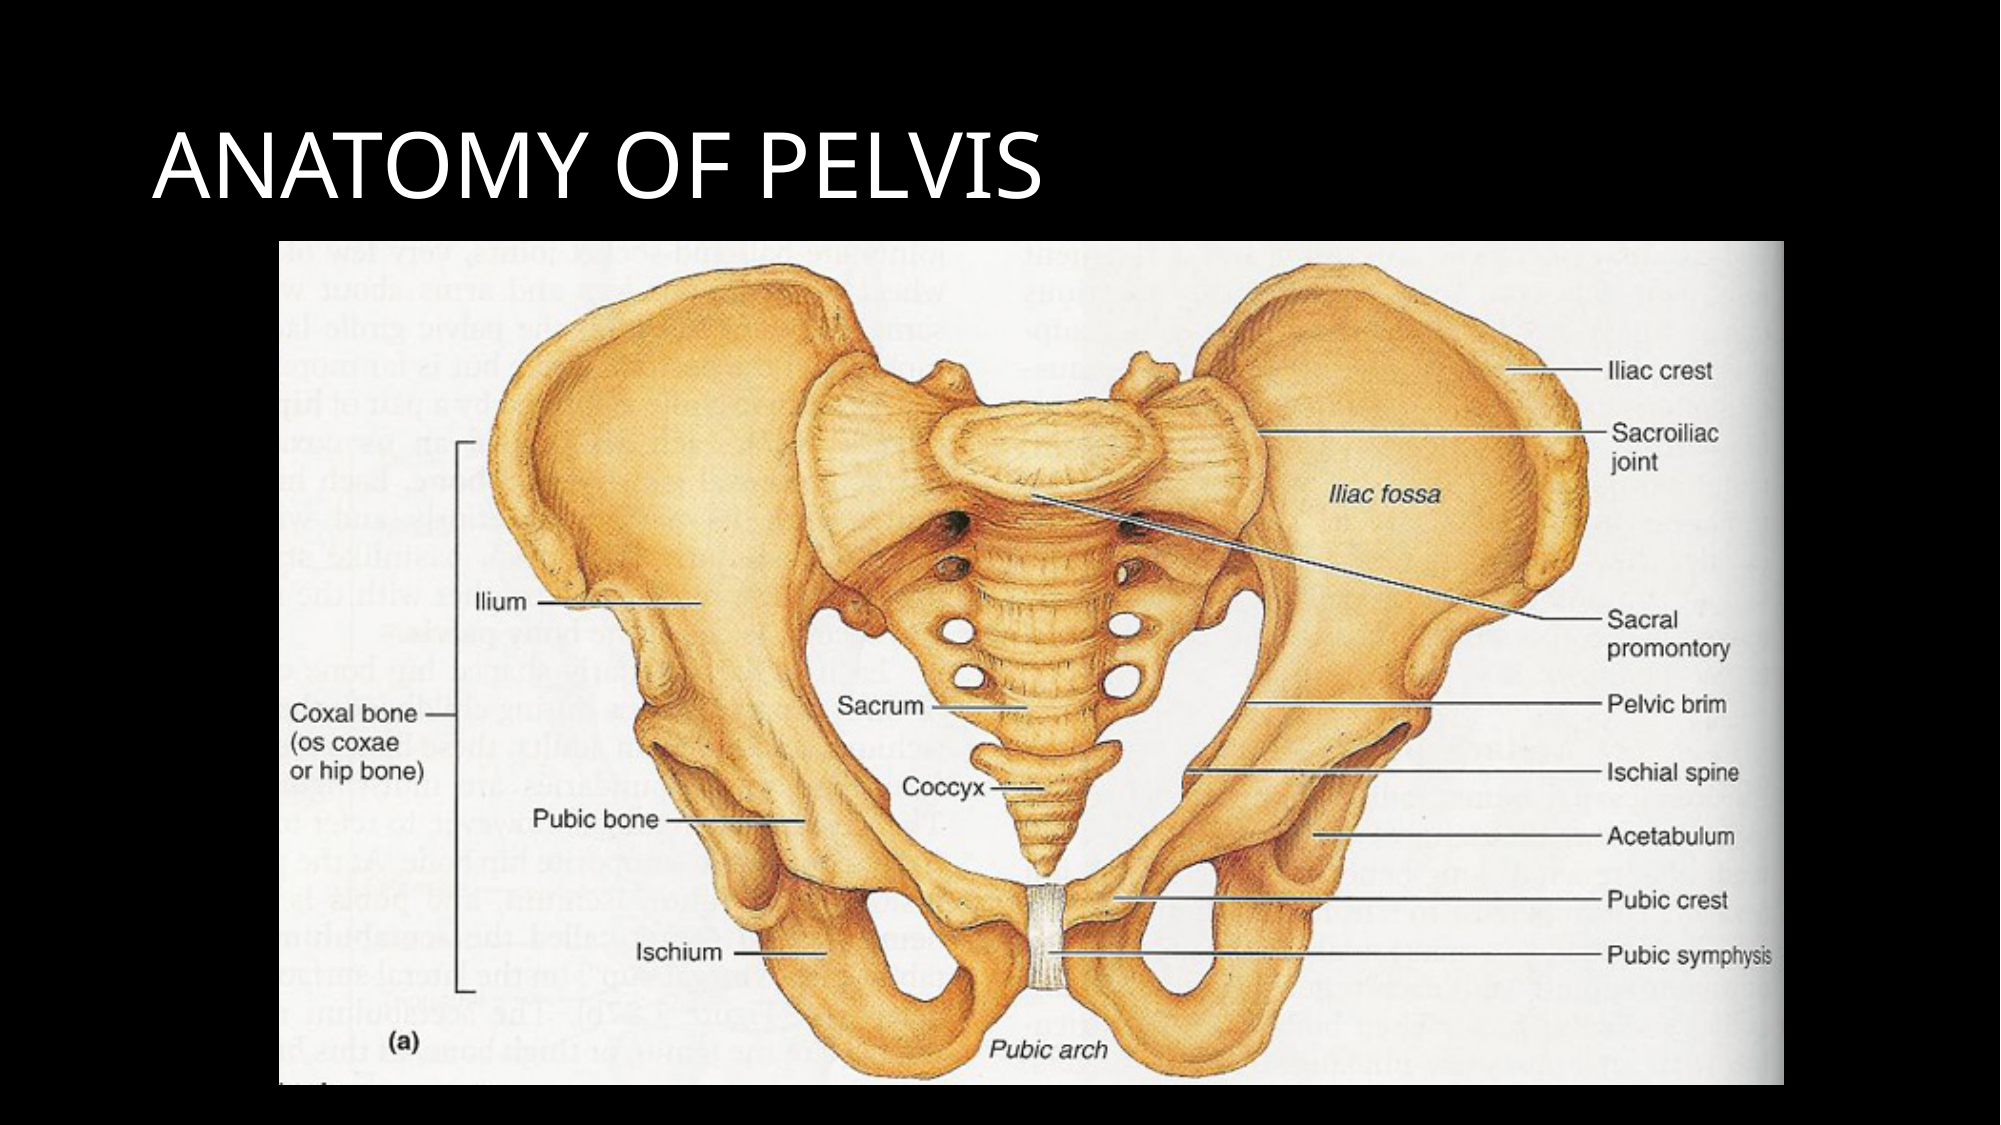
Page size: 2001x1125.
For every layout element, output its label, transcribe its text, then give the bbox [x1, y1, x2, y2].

title ANATOMY OF PELVIS [137, 59, 1863, 278]
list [279, 241, 1784, 1085]
